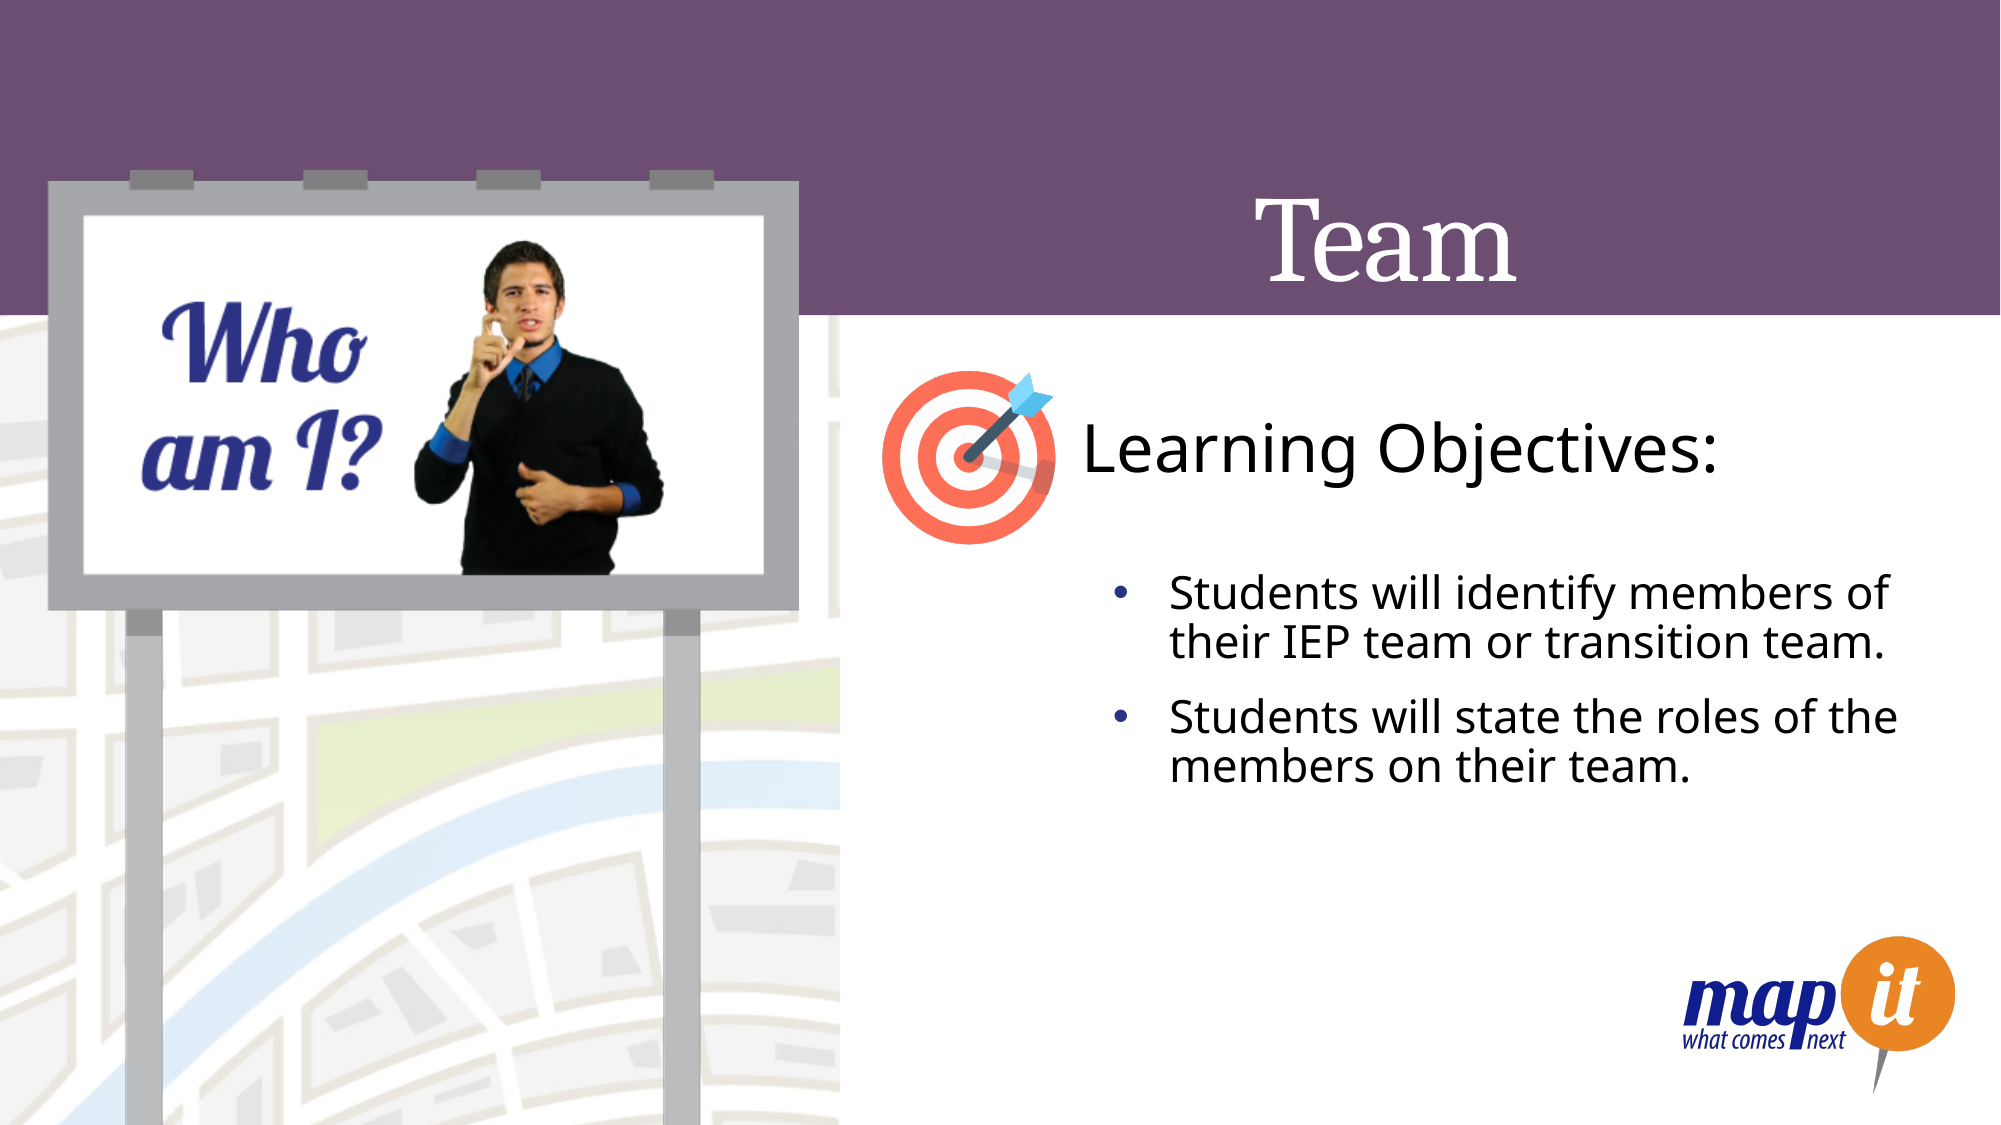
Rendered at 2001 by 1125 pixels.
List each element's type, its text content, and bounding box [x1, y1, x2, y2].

title Team [798, 0, 1999, 317]
picture [1683, 936, 1955, 1094]
picture [0, 170, 841, 1125]
picture [880, 369, 1057, 546]
text_box Learning Objectives: [1066, 397, 1800, 493]
subtitle Students will identify members of their IEP team or transition team. Students will state the roles of the members on their team. [1097, 562, 1936, 829]
